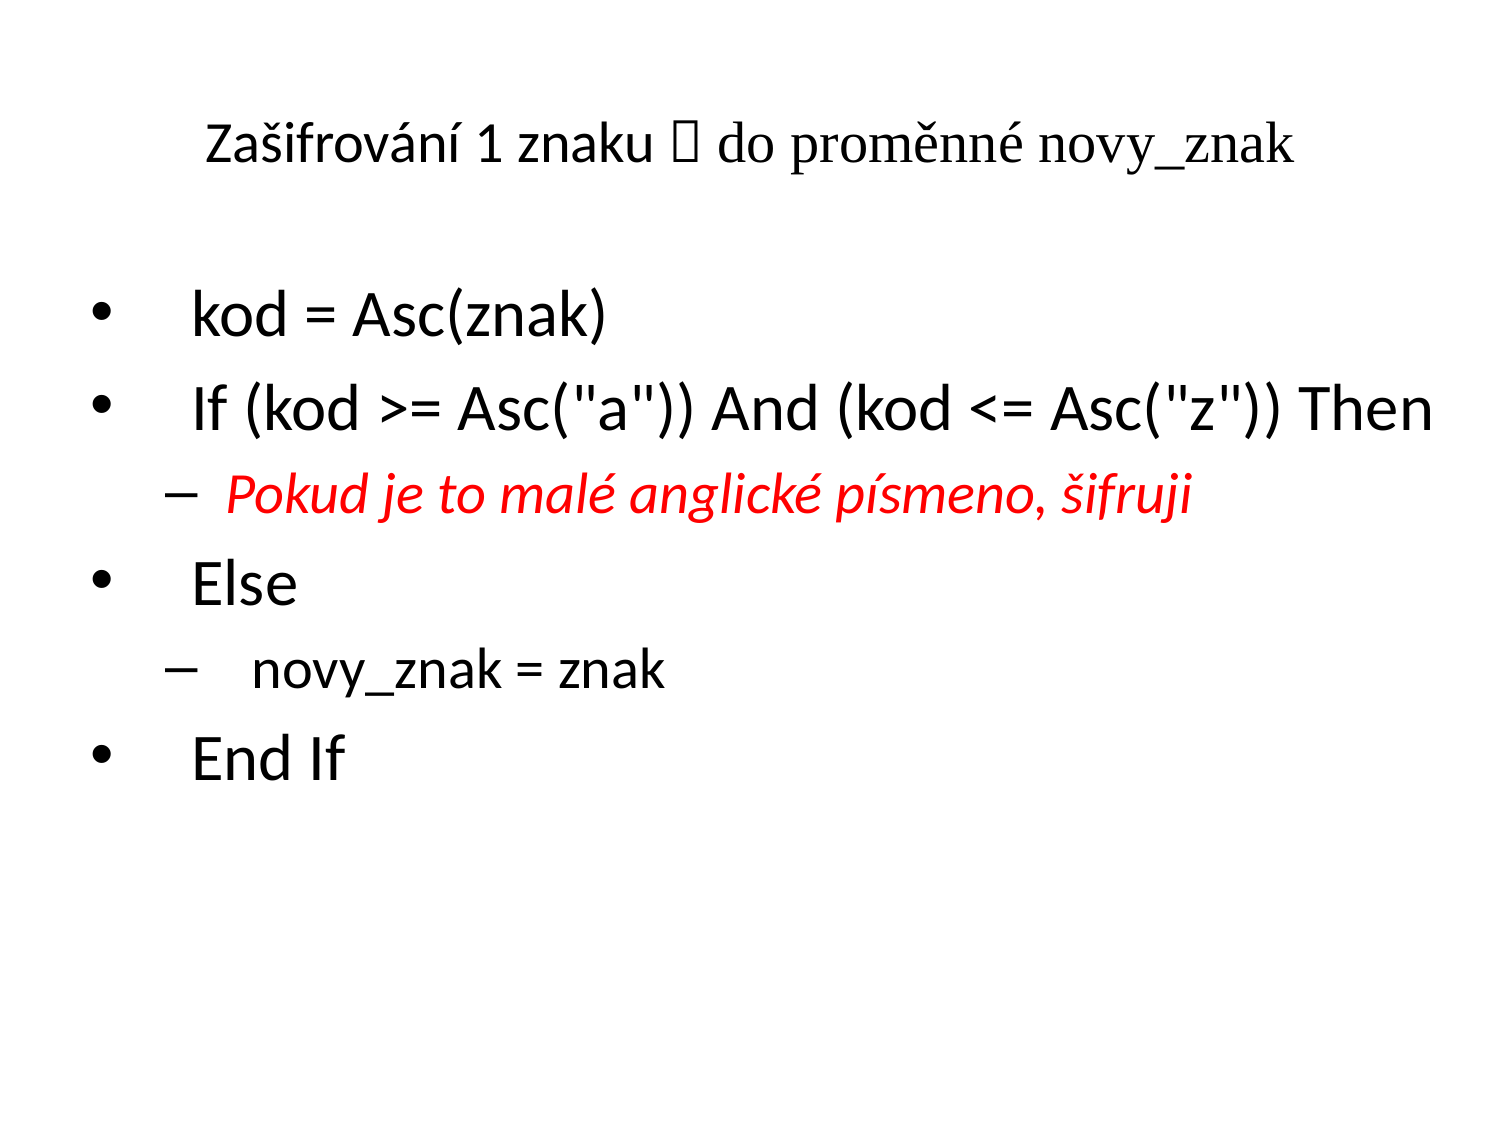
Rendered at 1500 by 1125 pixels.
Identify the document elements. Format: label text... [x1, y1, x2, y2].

title Zašifrování 1 znaku  do proměnné novy_znak [75, 45, 1425, 233]
list kod = Asc(znak) If (kod >= Asc("a")) And (kod <= Asc("z")) Then Pokud je to malé anglické písmeno, šifruji Else novy_znak = znak End If [75, 262, 1471, 1005]
